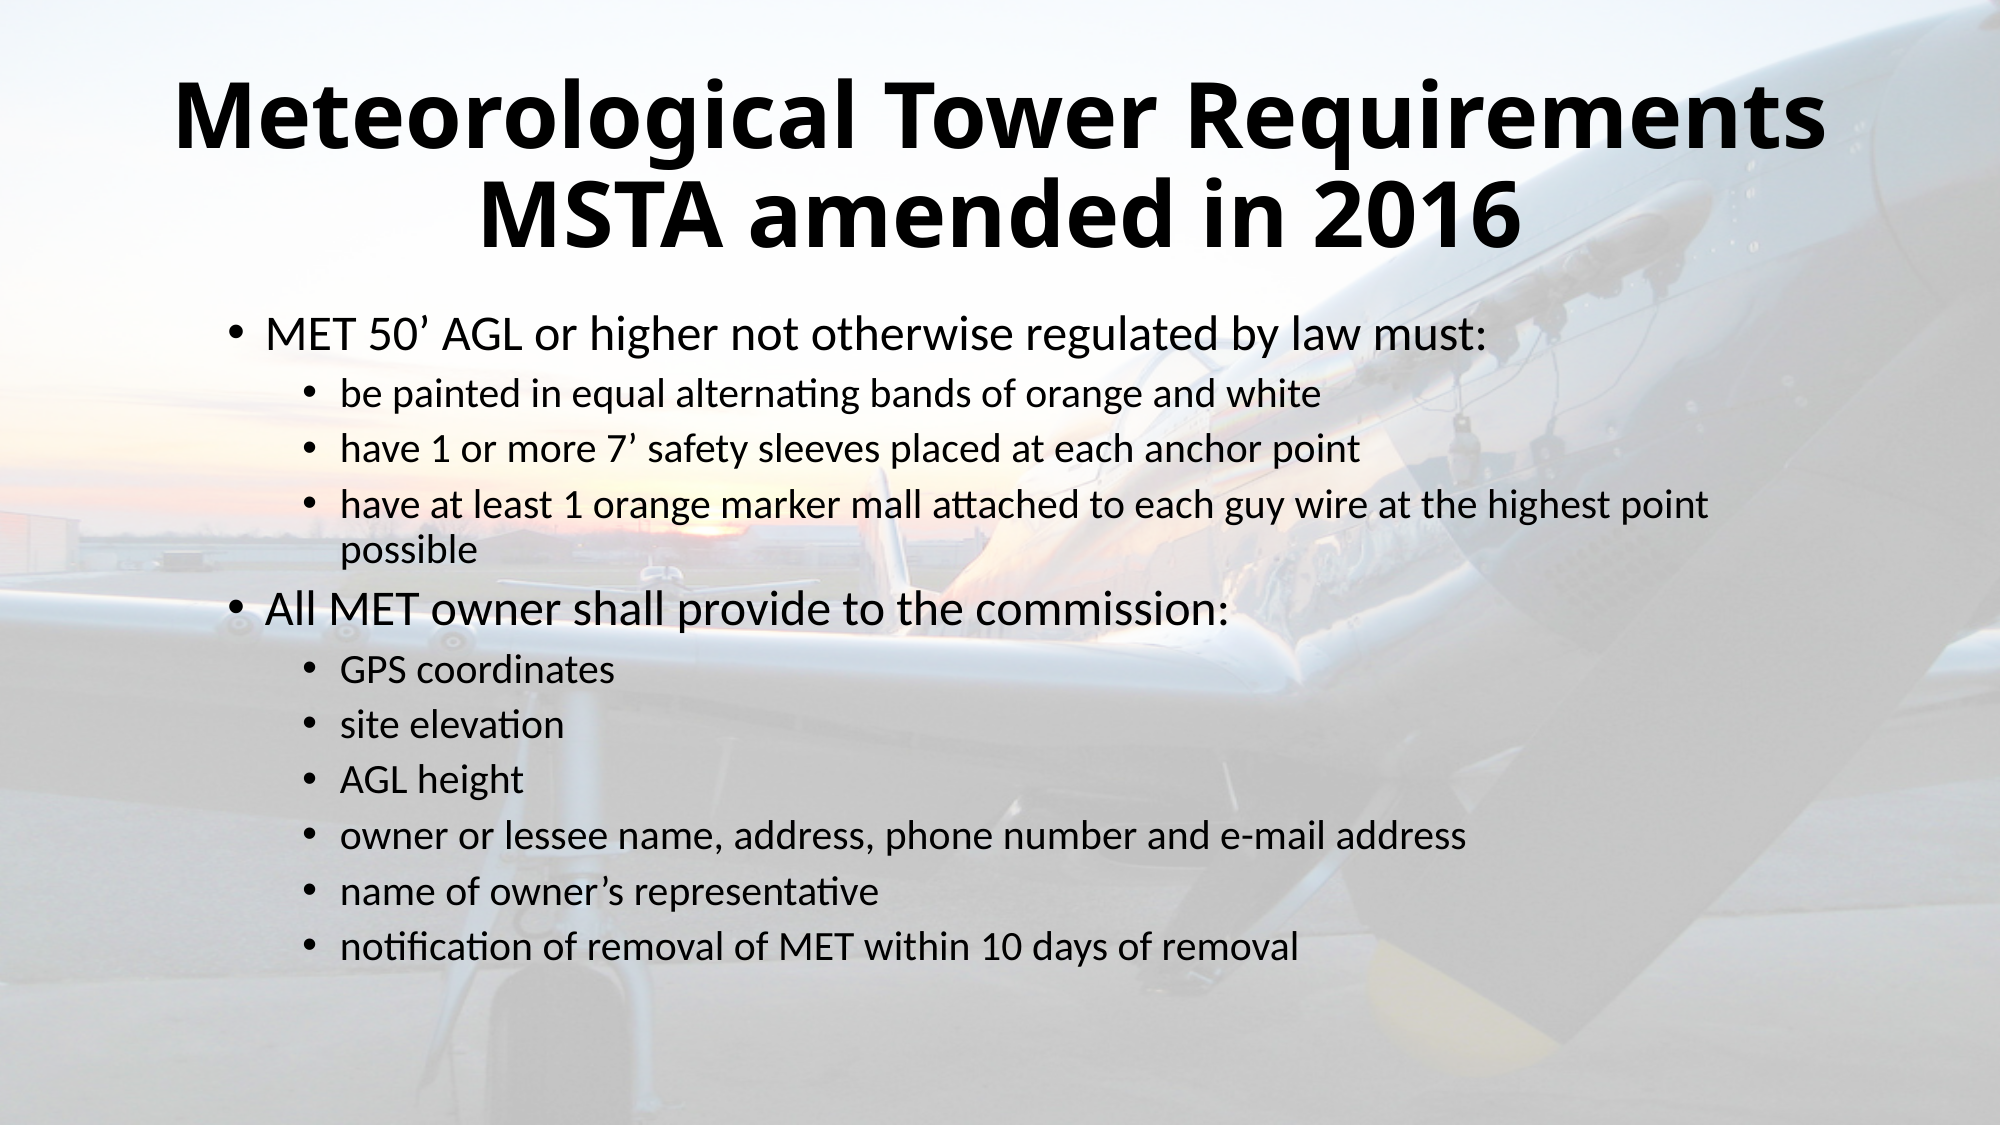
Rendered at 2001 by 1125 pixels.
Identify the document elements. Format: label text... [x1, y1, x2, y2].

list MET 50’ AGL or higher not otherwise regulated by law must: be painted in equal alternating bands of orange and white have 1 or more 7’ safety sleeves placed at each anchor point have at least 1 orange marker mall attached to each guy wire at the highest point possible All MET owner shall provide to the commission: GPS coordinates site elevation AGL height owner or lessee name, address, phone number and e-mail address name of owner’s representative notification of removal of MET within 10 days of removal [137, 299, 1863, 1014]
title Meteorological Tower Requirements MSTA amended in 2016 [137, 59, 1863, 278]
